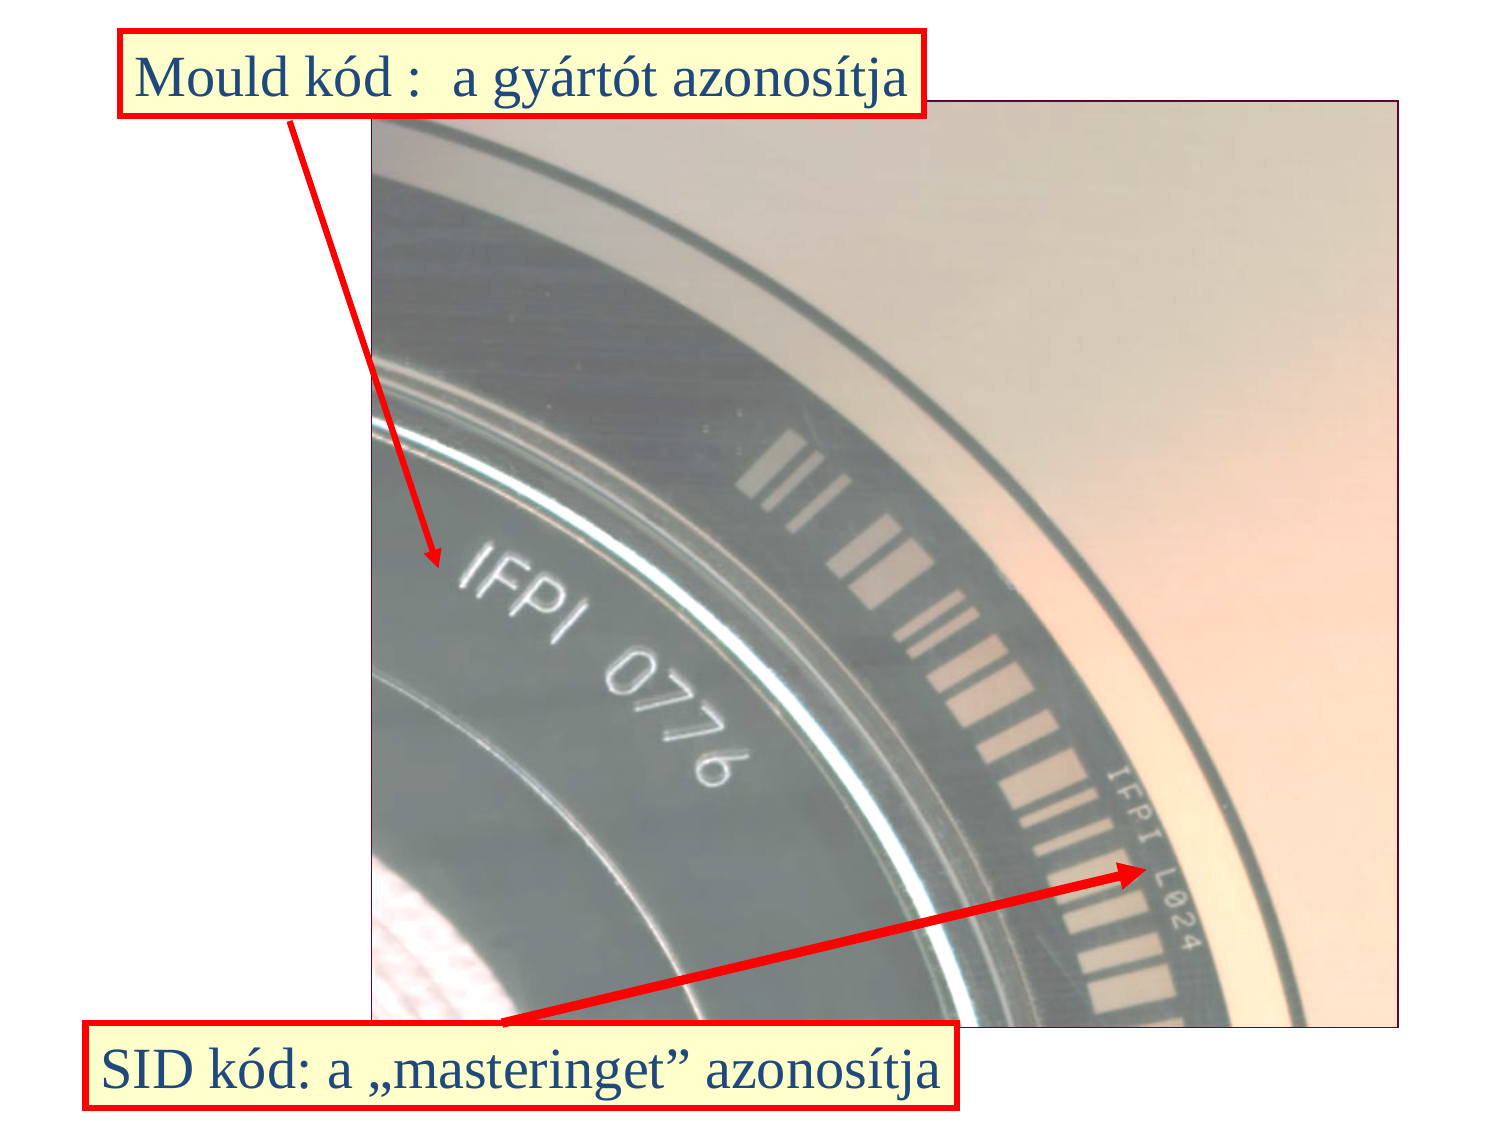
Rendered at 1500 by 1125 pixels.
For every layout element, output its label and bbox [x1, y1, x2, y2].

text_box [88, 30, 956, 569]
text_box [50, 869, 1147, 1115]
picture [371, 101, 1398, 1027]
